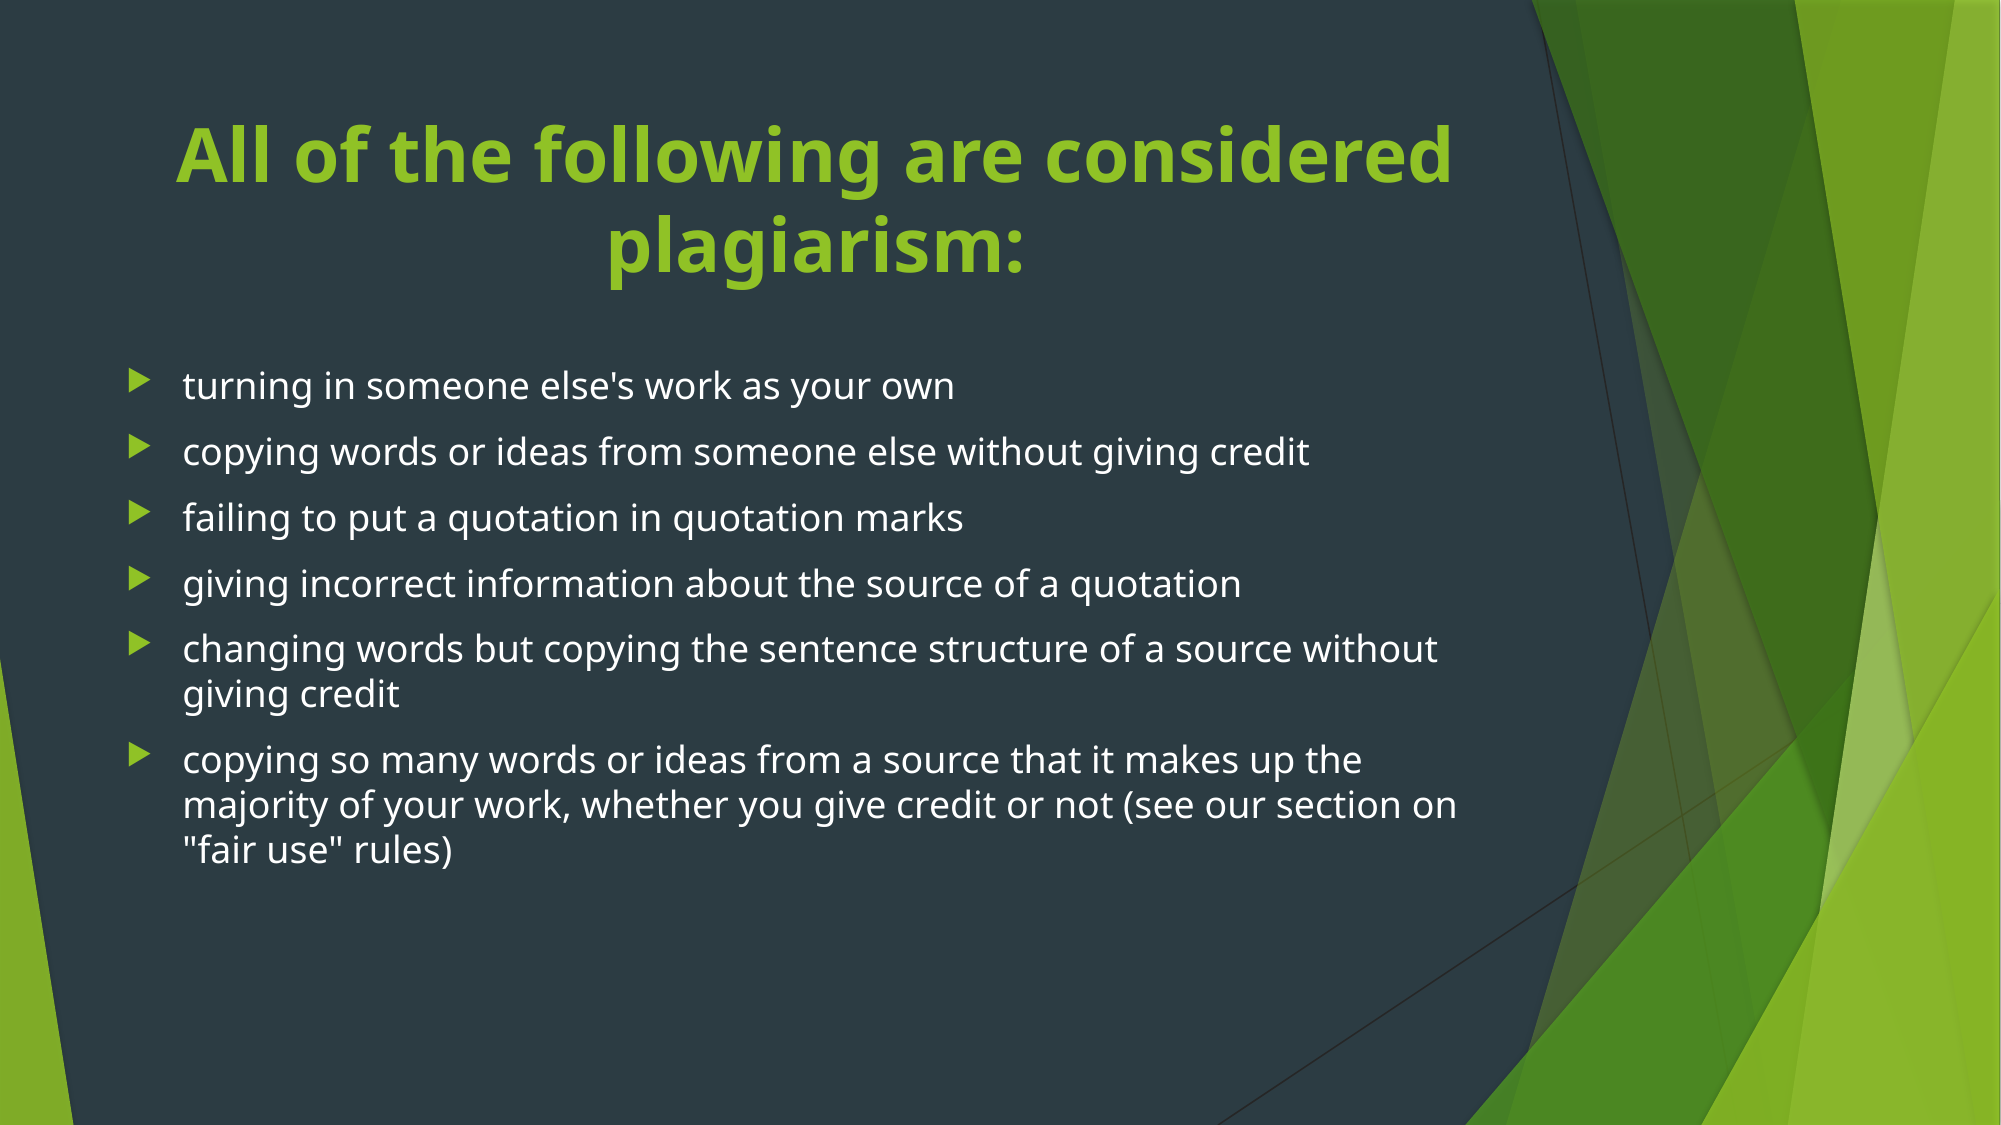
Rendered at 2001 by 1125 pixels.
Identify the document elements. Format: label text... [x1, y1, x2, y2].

list turning in someone else's work as your own copying words or ideas from someone else without giving credit failing to put a quotation in quotation marks giving incorrect information about the source of a quotation changing words but copying the sentence structure of a source without giving credit copying so many words or ideas from a source that it makes up the majority of your work, whether you give credit or not (see our section on "fair use" rules) [111, 354, 1522, 992]
title All of the following are considered plagiarism: [111, 99, 1522, 317]
